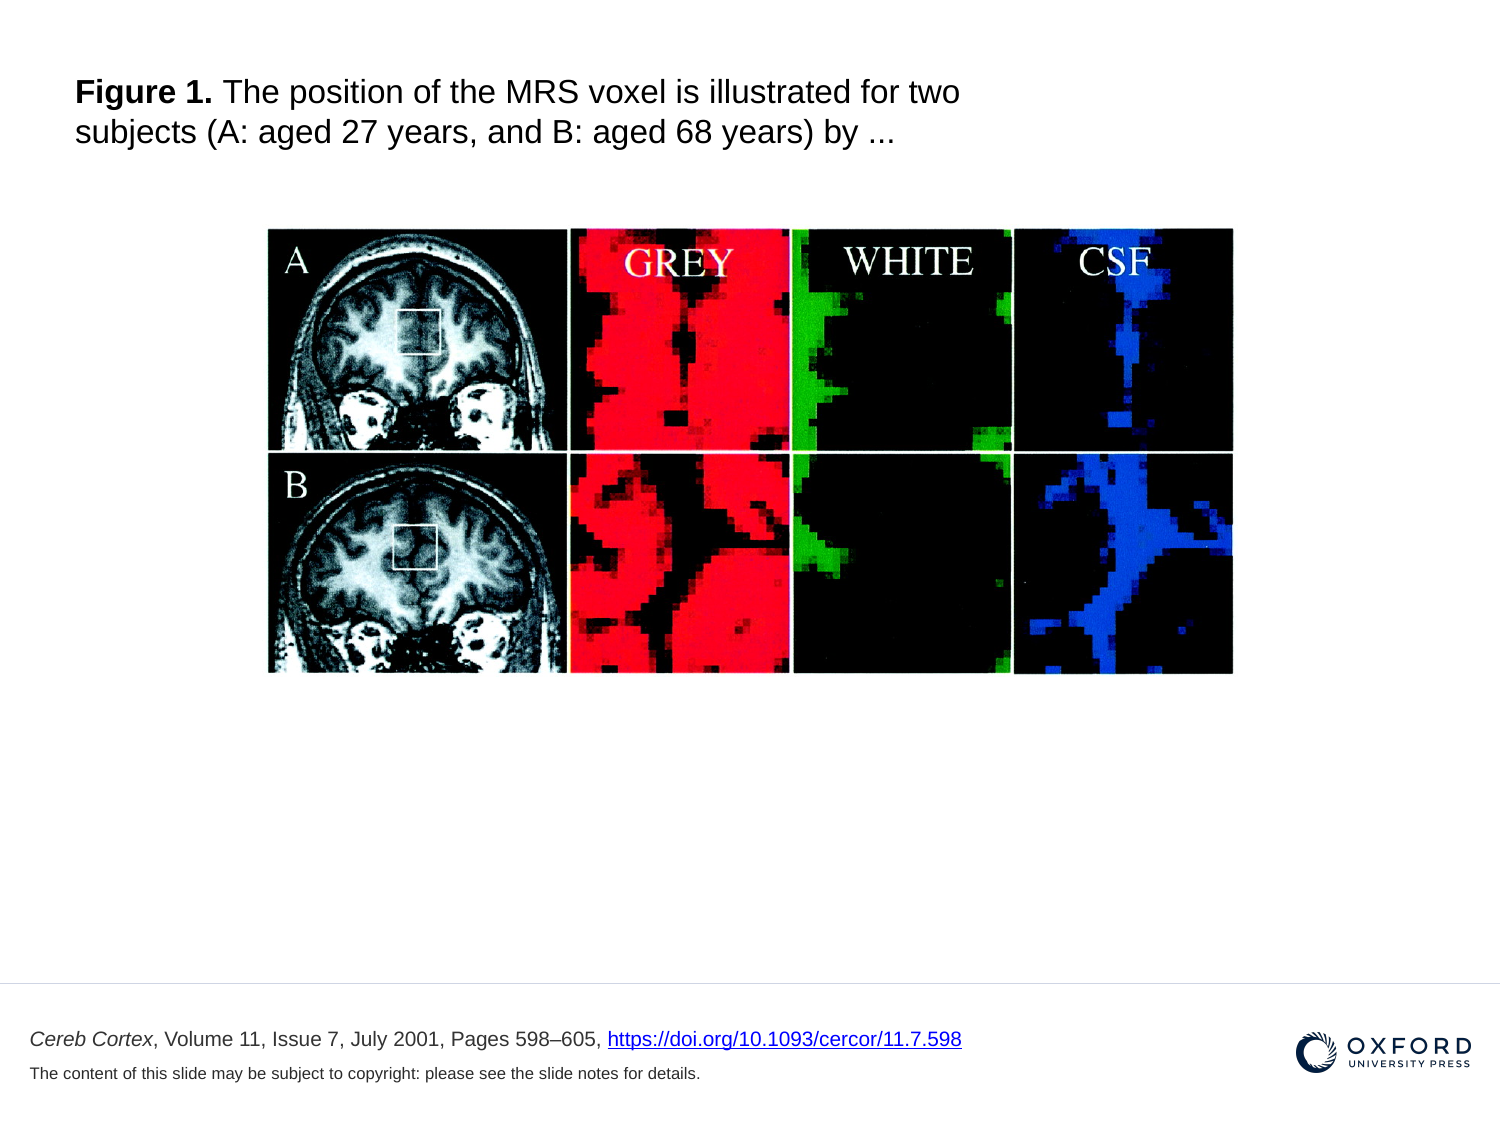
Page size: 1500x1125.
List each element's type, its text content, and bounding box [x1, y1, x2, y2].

title Figure 1. The position of the MRS voxel is illustrated for two subjects (A: aged 27 years, and B: aged 68 years) by ... [75, 69, 1078, 171]
picture [262, 224, 1238, 679]
picture [1296, 1032, 1471, 1073]
footer Cereb Cortex, Volume 11, Issue 7, July 2001, Pages 598–605, https://doi.org/10.1093/cercor/11.7.598 The content of this slide may be subject to copyright: please see the slide notes for details. [0, 983, 1260, 1125]
